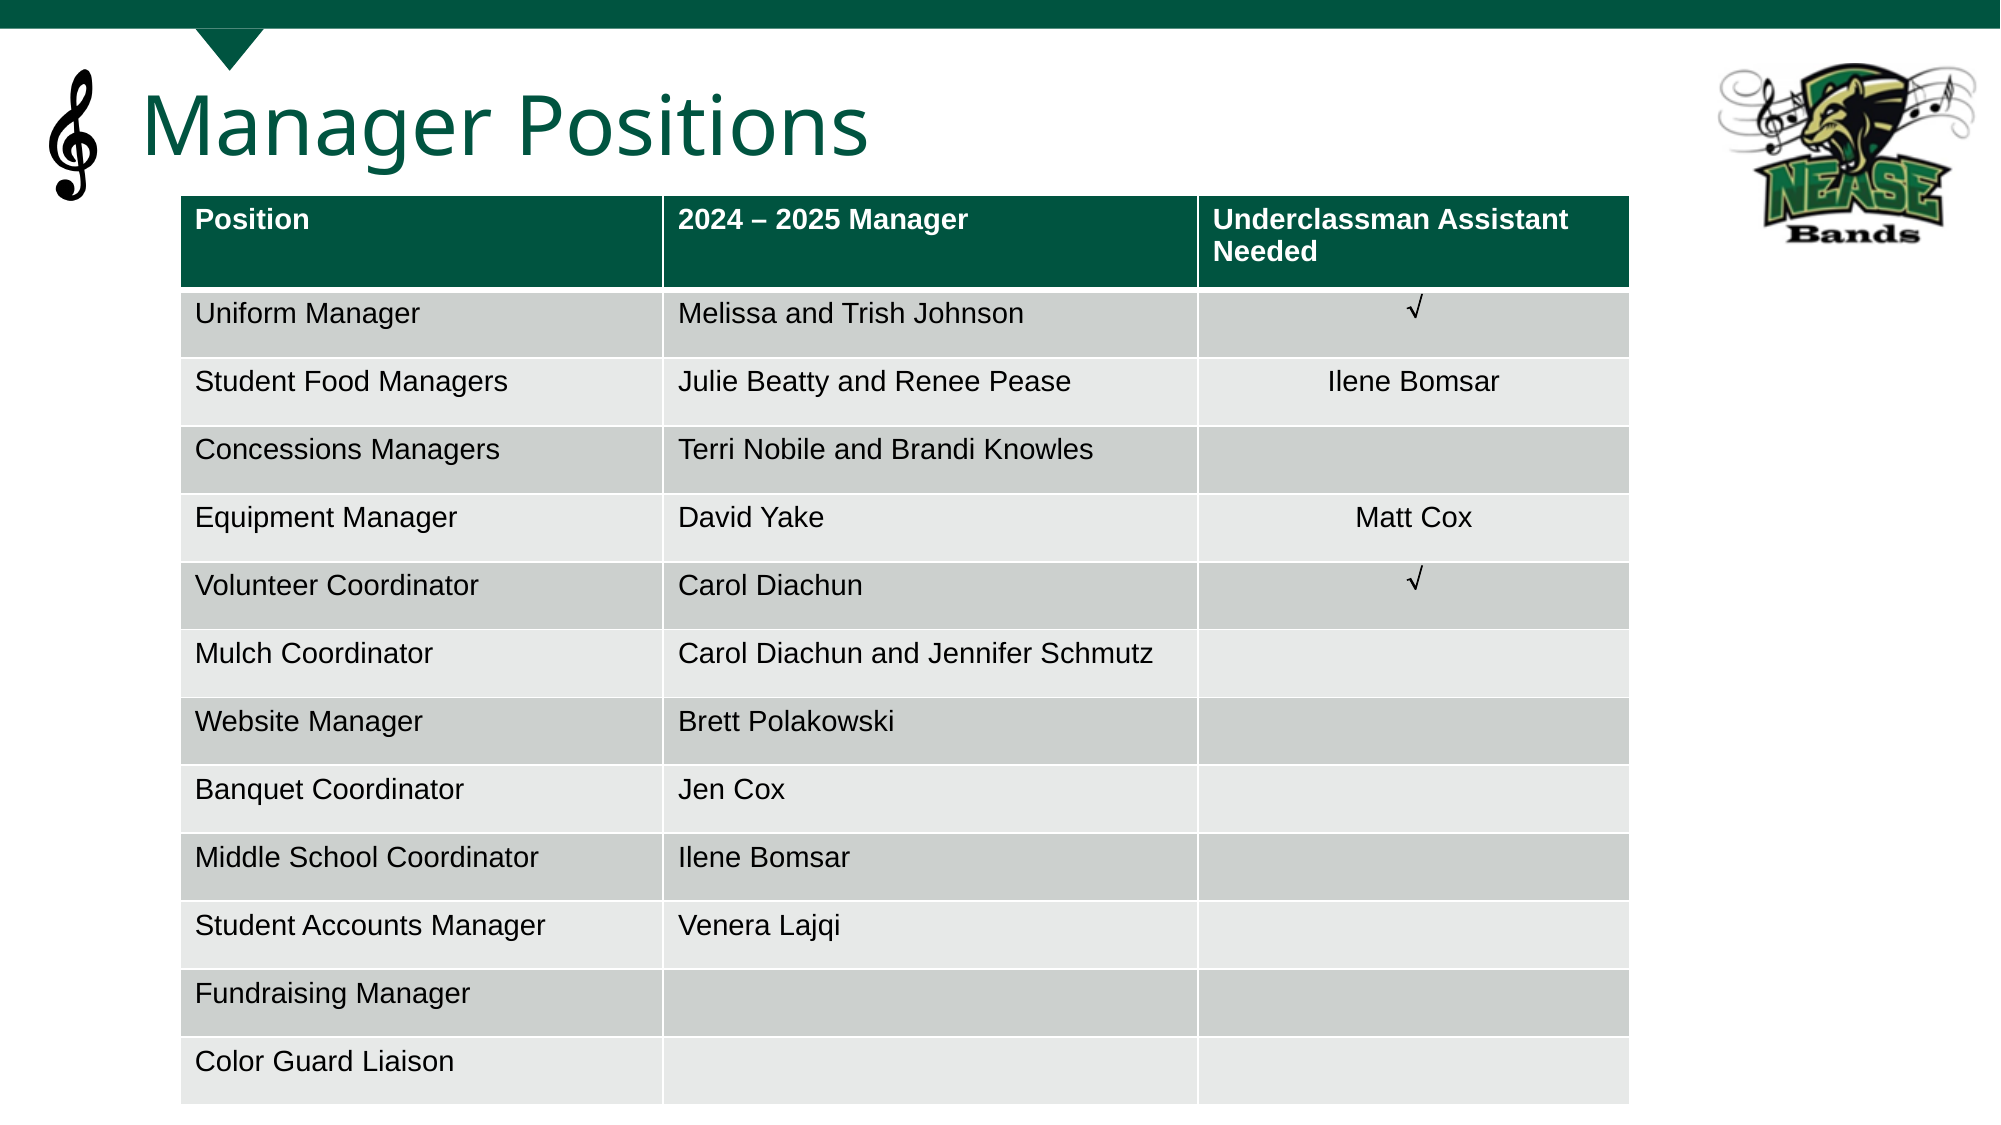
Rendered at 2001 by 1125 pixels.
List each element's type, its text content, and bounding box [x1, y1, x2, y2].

table_cell Middle School Coordinator [181, 834, 662, 900]
table_cell Julie Beatty and Renee Pease [664, 359, 1197, 425]
table_cell  [1199, 293, 1629, 357]
table_cell Brett Polakowski [664, 698, 1197, 764]
table_cell [1199, 834, 1629, 900]
table_cell Venera Lajqi [664, 902, 1197, 968]
table_cell Banquet Coordinator [181, 766, 662, 832]
table_cell Student Accounts Manager [181, 902, 662, 968]
table_header Position [181, 196, 662, 287]
picture [1717, 63, 1978, 249]
table_cell Fundraising Manager [181, 970, 662, 1036]
table_cell [1199, 902, 1629, 968]
table_header Underclassman Assistant Needed [1199, 196, 1629, 287]
table_header 2024 – 2025 Manager [664, 196, 1197, 287]
table_cell  [1199, 563, 1629, 629]
table_cell [1199, 970, 1629, 1036]
picture [0, 63, 150, 214]
table_cell Website Manager [181, 698, 662, 764]
table_cell Terri Nobile and Brandi Knowles [664, 427, 1197, 493]
table_cell [1199, 766, 1629, 832]
table_cell Carol Diachun and Jennifer Schmutz [664, 630, 1197, 697]
table_cell Melissa and Trish Johnson [664, 293, 1197, 357]
table_cell Equipment Manager [181, 495, 662, 561]
table_cell [664, 1038, 1197, 1104]
table_cell [1199, 1038, 1629, 1104]
table_cell Matt Cox [1199, 495, 1629, 561]
table_cell David Yake [664, 495, 1197, 561]
table_cell Uniform Manager [181, 293, 662, 357]
table_cell Student Food Managers [181, 359, 662, 425]
table_cell Color Guard Liaison [181, 1038, 662, 1104]
table_cell Mulch Coordinator [181, 630, 662, 697]
title Manager Positions [125, 76, 1685, 182]
table_cell [1199, 698, 1629, 764]
table_cell [664, 970, 1197, 1036]
table_cell Volunteer Coordinator [181, 563, 662, 629]
table_cell Carol Diachun [664, 563, 1197, 629]
table_cell Jen Cox [664, 766, 1197, 832]
table_cell [1199, 427, 1629, 493]
table_cell Ilene Bomsar [1199, 359, 1629, 425]
table_cell [1199, 630, 1629, 697]
table_cell Concessions Managers [181, 427, 662, 493]
table_cell Ilene Bomsar [664, 834, 1197, 900]
